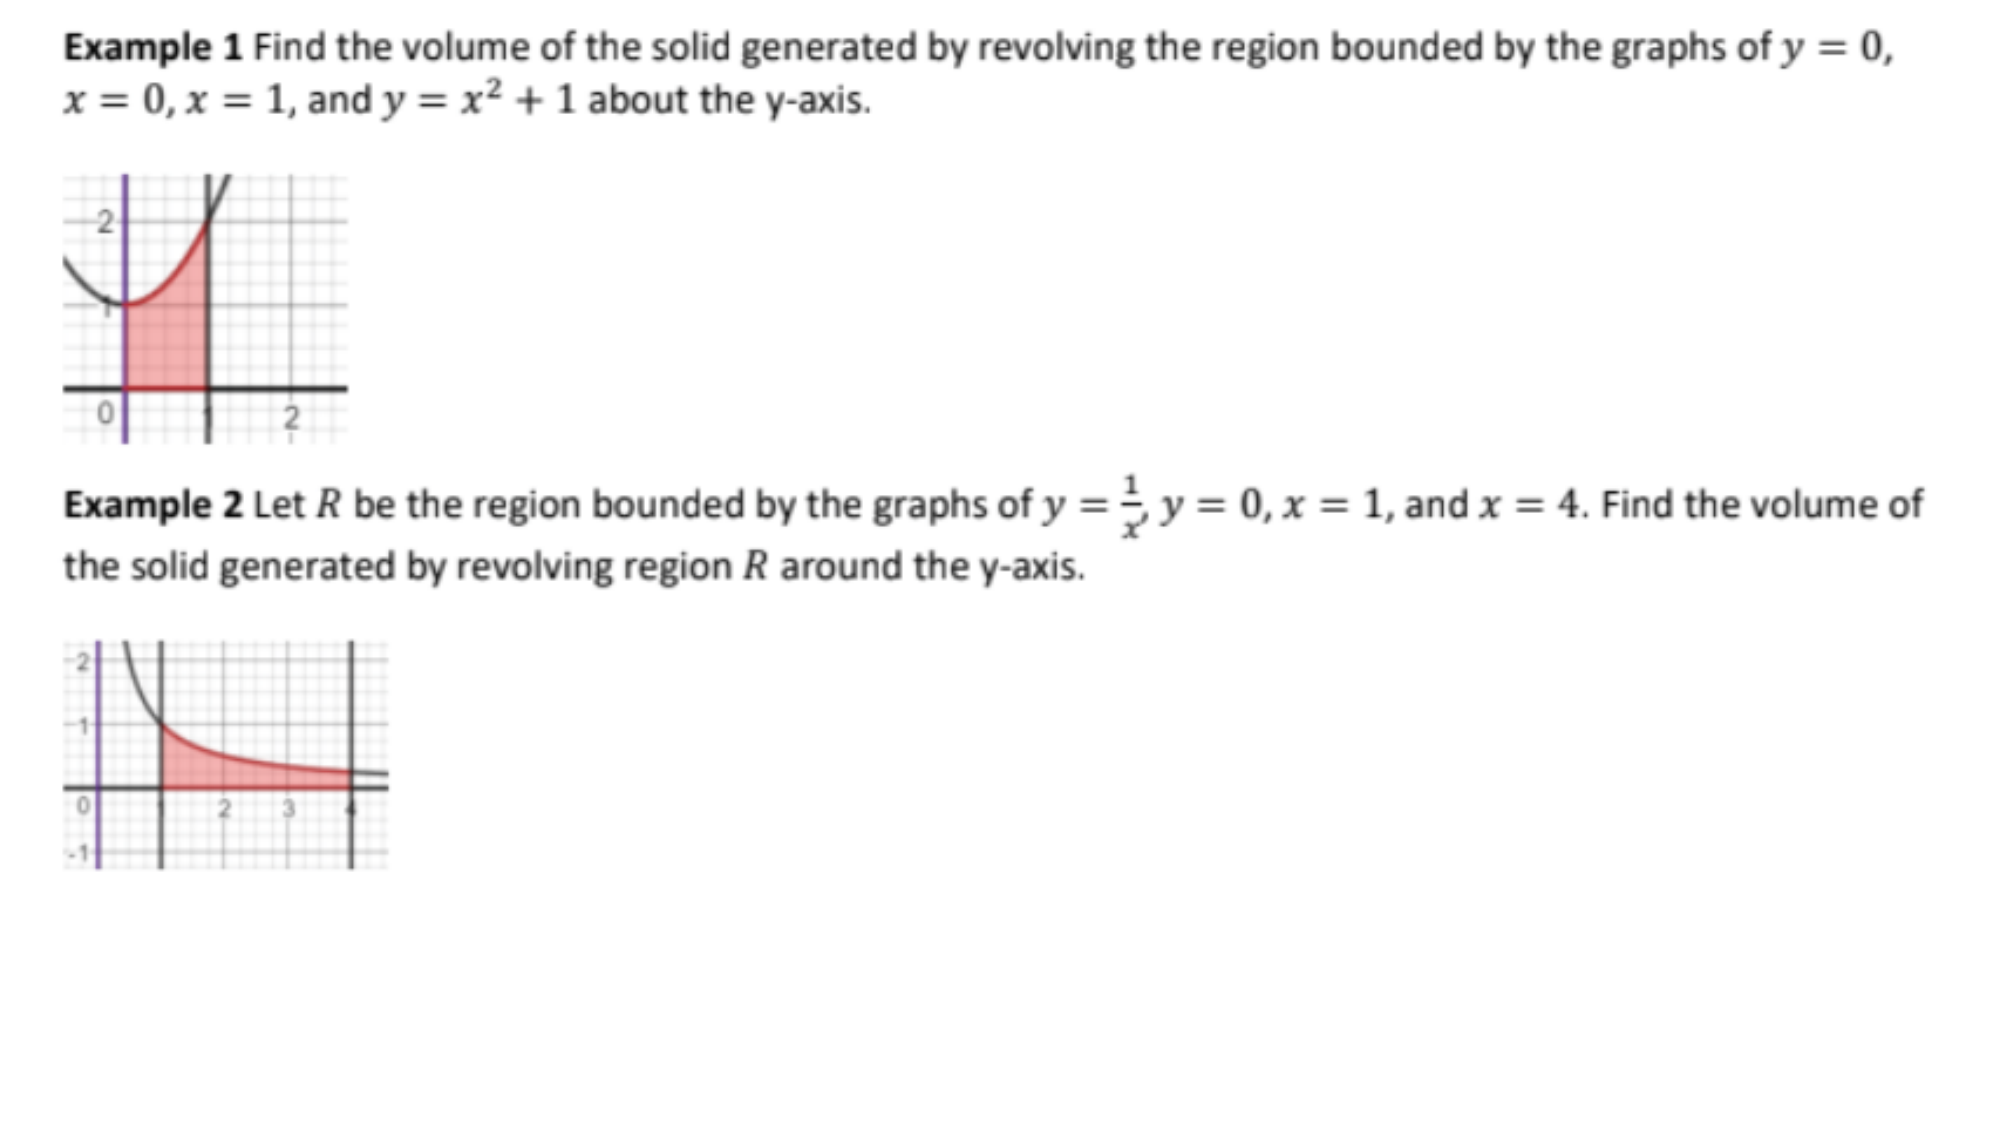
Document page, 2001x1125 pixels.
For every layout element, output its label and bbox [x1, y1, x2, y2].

list [40, 0, 1979, 954]
